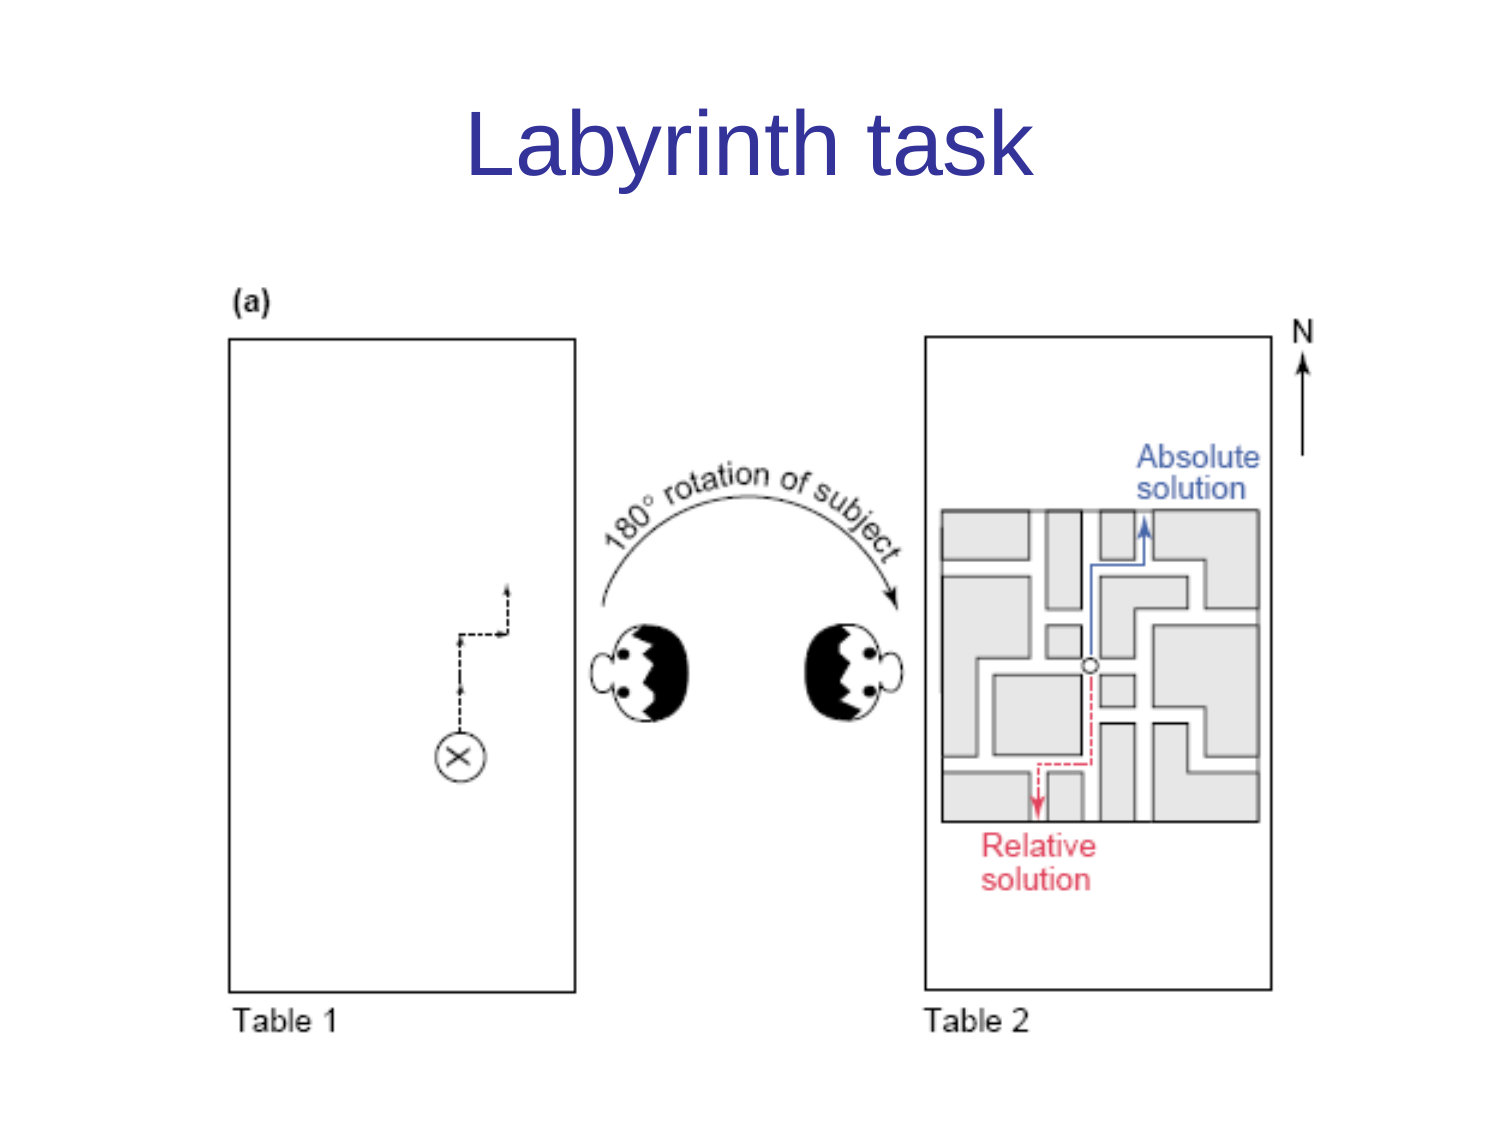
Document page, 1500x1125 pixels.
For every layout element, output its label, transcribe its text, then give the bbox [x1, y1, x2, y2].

picture [212, 274, 1326, 1048]
title Labyrinth task [75, 45, 1425, 233]
